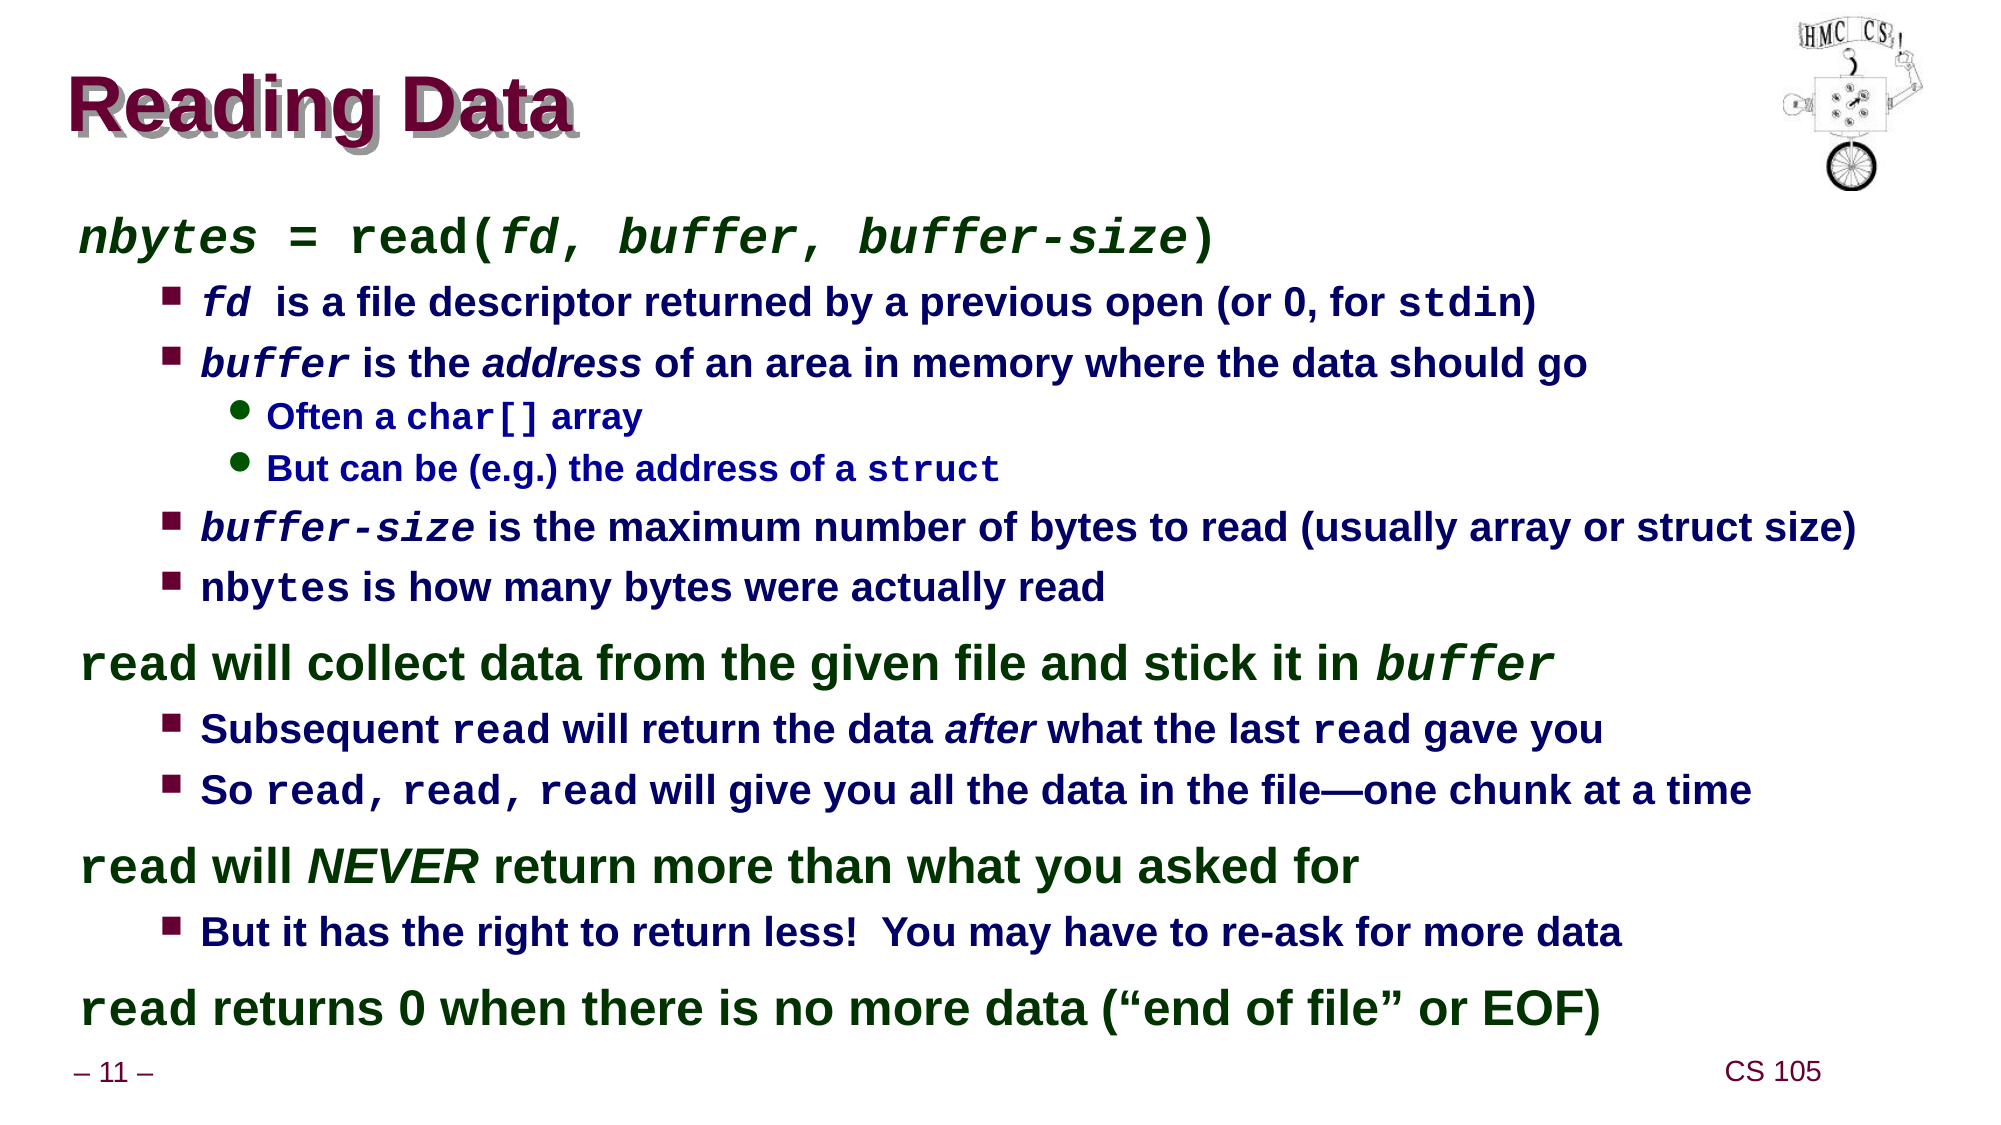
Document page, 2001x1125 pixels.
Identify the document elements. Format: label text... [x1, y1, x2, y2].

title Reading Data [66, 37, 1763, 175]
list nbytes = read(fd, buffer, buffer-size) fd is a file descriptor returned by a previous open (or 0, for stdin) buffer is the address of an area in memory where the data should go Often a char[] array But can be (e.g.) the address of a struct buffer-size is the maximum number of bytes to read (usually array or struct size) nbytes is how many bytes were actually read read will collect data from the given file and stick it in buffer Subsequent read will return the data after what the last read gave you So read, read, read will give you all the data in the file—one chunk at a time read will NEVER return more than what you asked for But it has the right to return less! You may have to re-ask for more data read returns 0 when there is no more data (“end of file” or EOF) [63, 200, 1881, 1058]
picture [1783, 12, 1923, 191]
